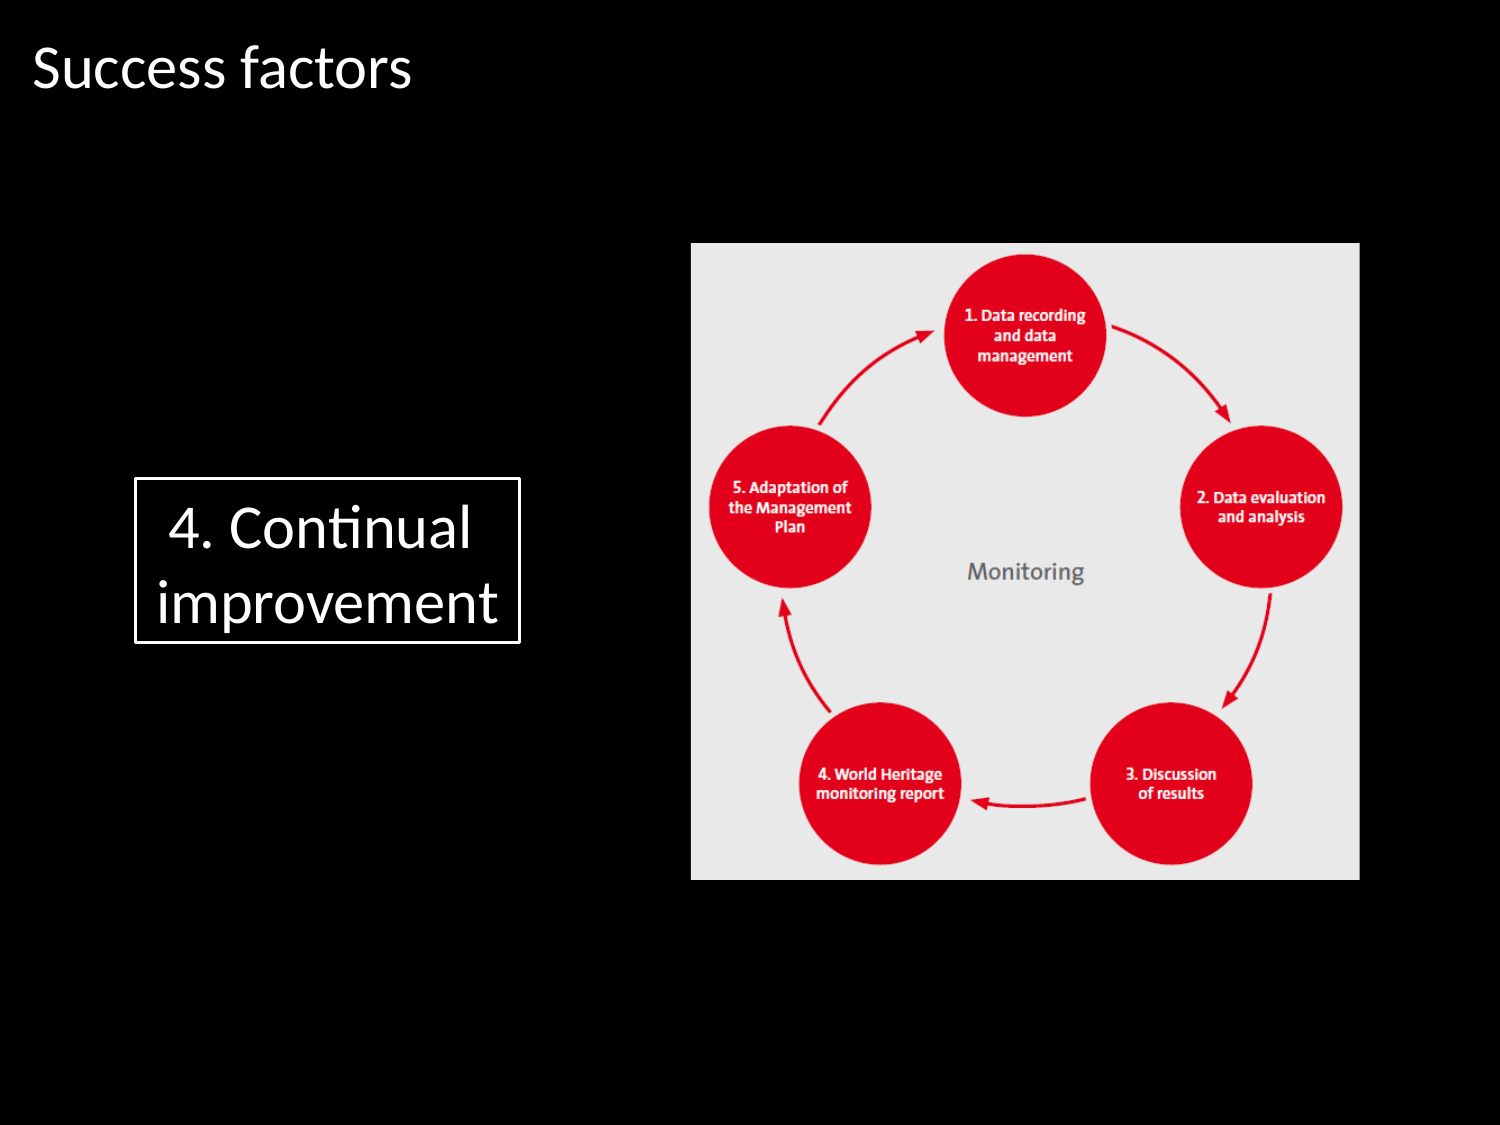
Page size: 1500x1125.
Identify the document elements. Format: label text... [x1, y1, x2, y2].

text_box Success factors [17, 19, 467, 109]
picture [690, 243, 1360, 881]
text_box 4. Continual improvement [135, 478, 520, 643]
